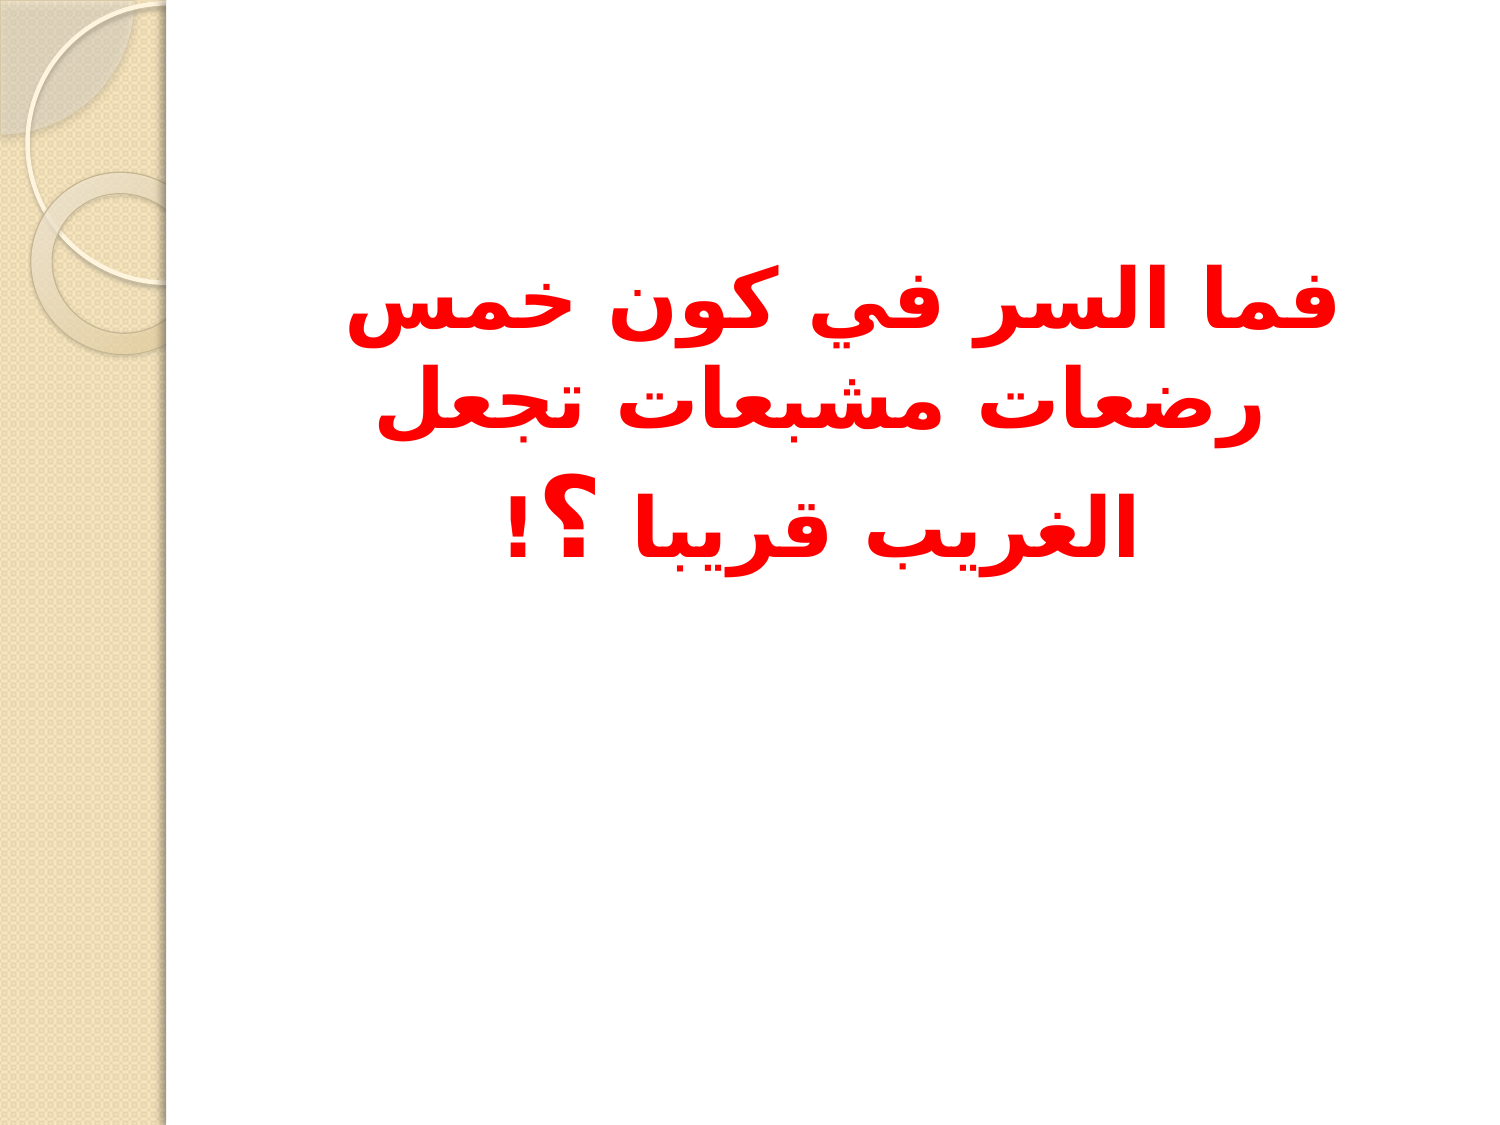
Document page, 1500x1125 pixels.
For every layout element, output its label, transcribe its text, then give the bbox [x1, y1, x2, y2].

list فما السر في كون خمس رضعات مشبعات تجعل الغريب قريبا ؟! [235, 237, 1466, 1026]
